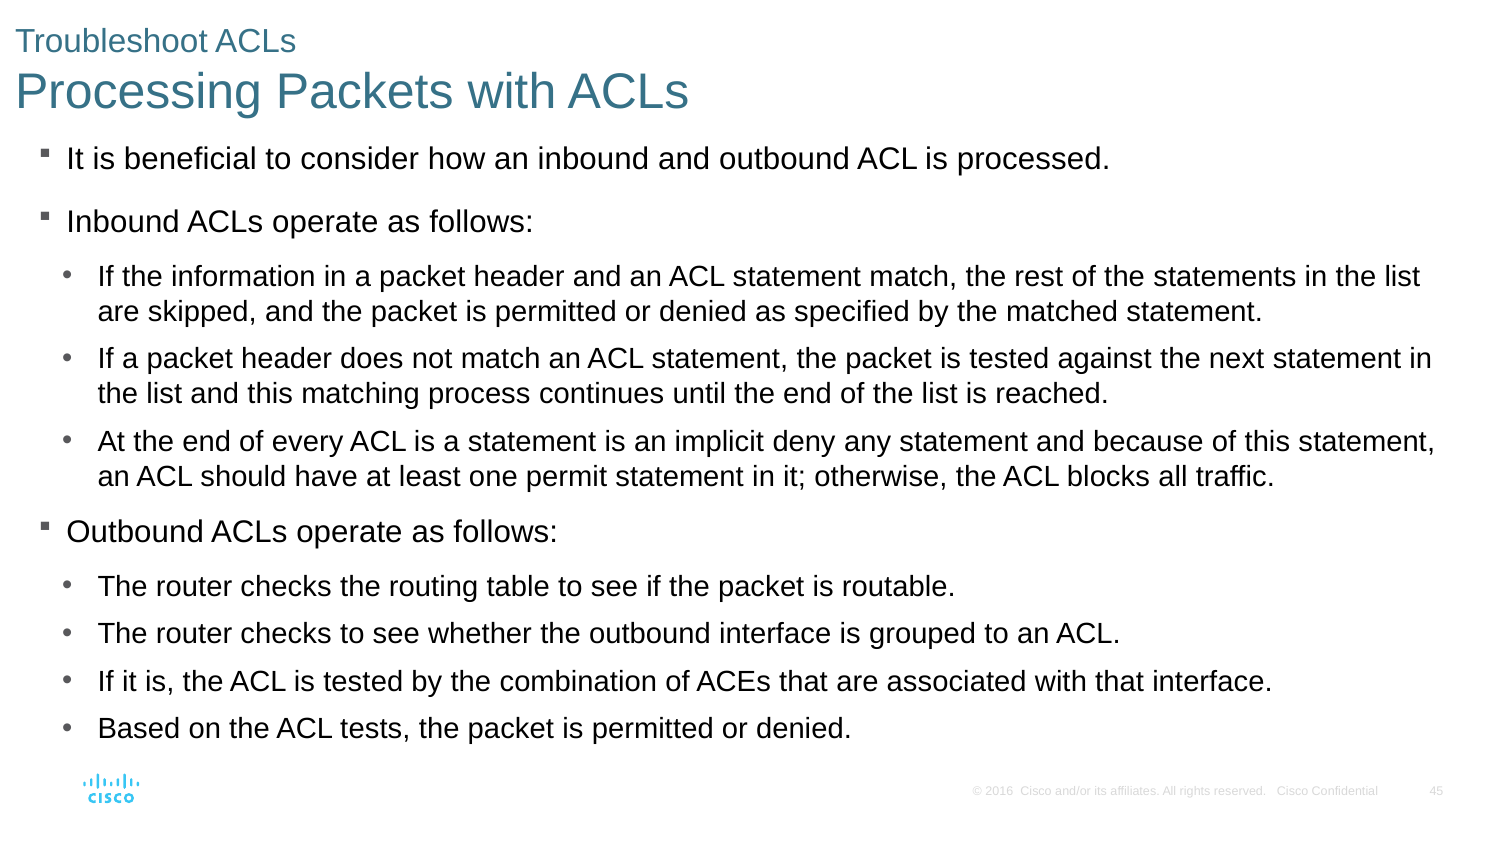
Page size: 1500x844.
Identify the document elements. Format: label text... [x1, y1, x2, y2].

list It is beneficial to consider how an inbound and outbound ACL is processed. Inbound ACLs operate as follows: If the information in a packet header and an ACL statement match, the rest of the statements in the list are skipped, and the packet is permitted or denied as specified by the matched statement. If a packet header does not match an ACL statement, the packet is tested against the next statement in the list and this matching process continues until the end of the list is reached. At the end of every ACL is a statement is an implicit deny any statement and because of this statement, an ACL should have at least one permit statement in it; otherwise, the ACL blocks all traffic. Outbound ACLs operate as follows: The router checks the routing table to see if the packet is routable. The router checks to see whether the outbound interface is grouped to an ACL. If it is, the ACL is tested by the combination of ACEs that are associated with that interface. Based on the ACL tests, the packet is permitted or denied. [23, 131, 1476, 813]
title Troubleshoot ACLs Processing Packets with ACLs [0, 6, 1500, 131]
